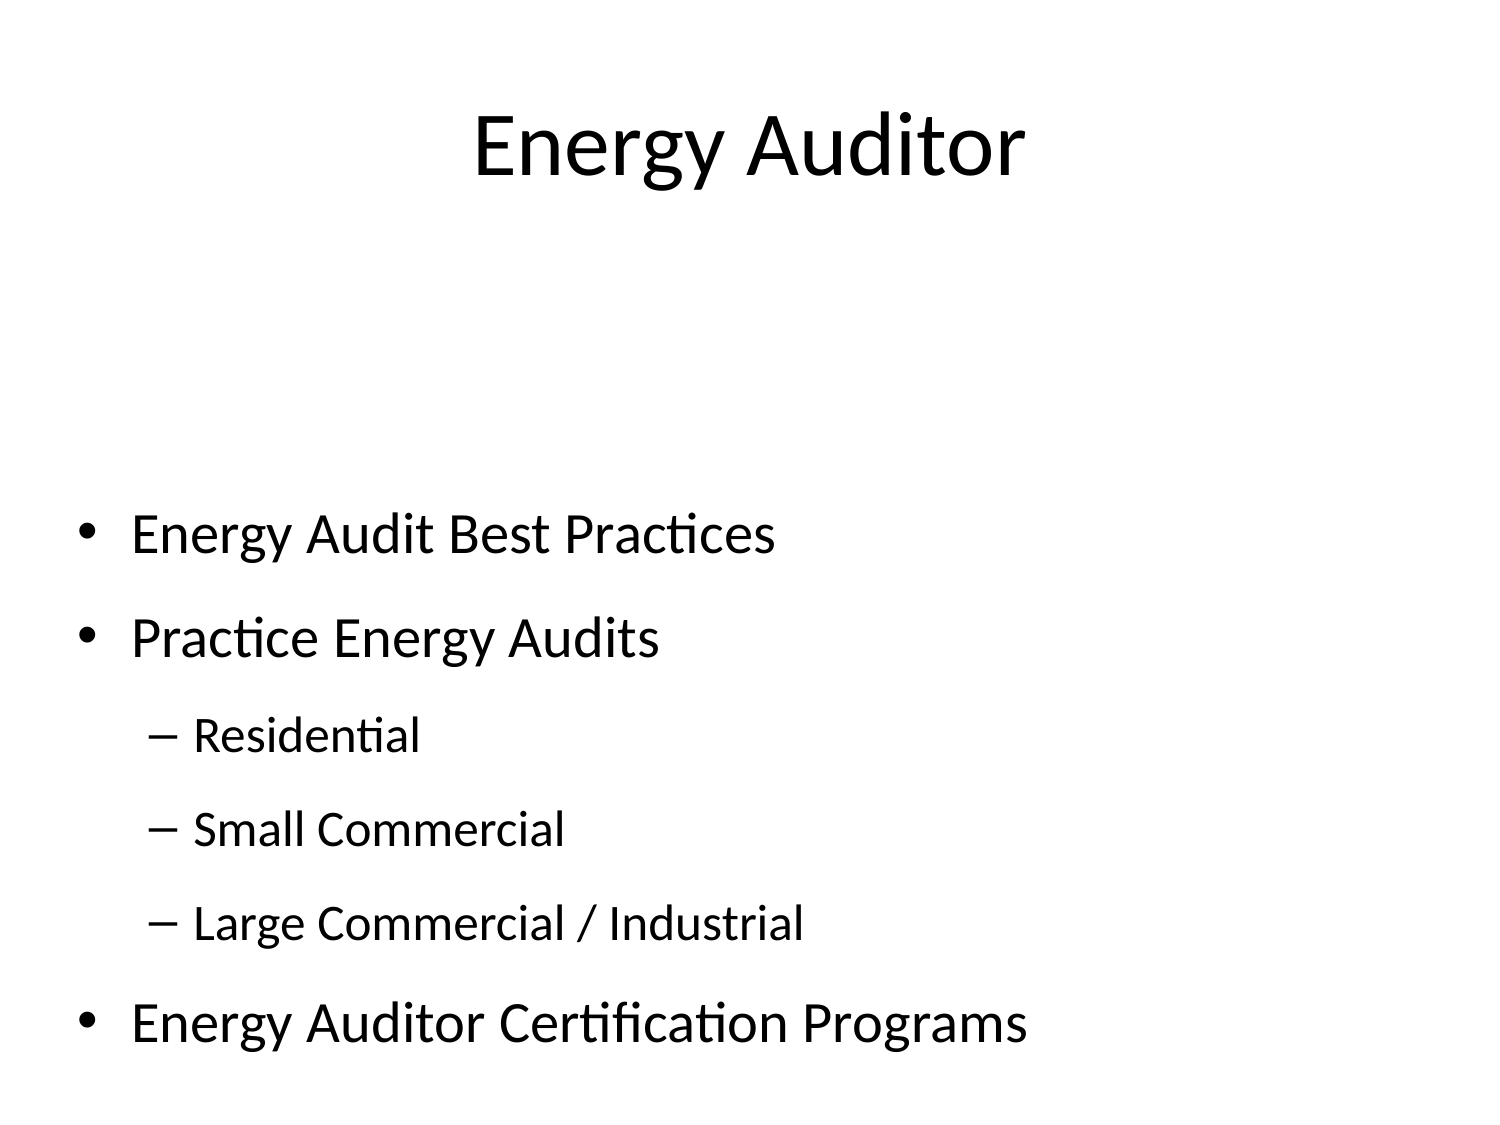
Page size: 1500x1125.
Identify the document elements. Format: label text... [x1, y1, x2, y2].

list Energy Audit Best Practices Practice Energy Audits Residential Small Commercial Large Commercial / Industrial Energy Auditor Certification Programs [62, 487, 1163, 1063]
title Energy Auditor [75, 45, 1425, 233]
